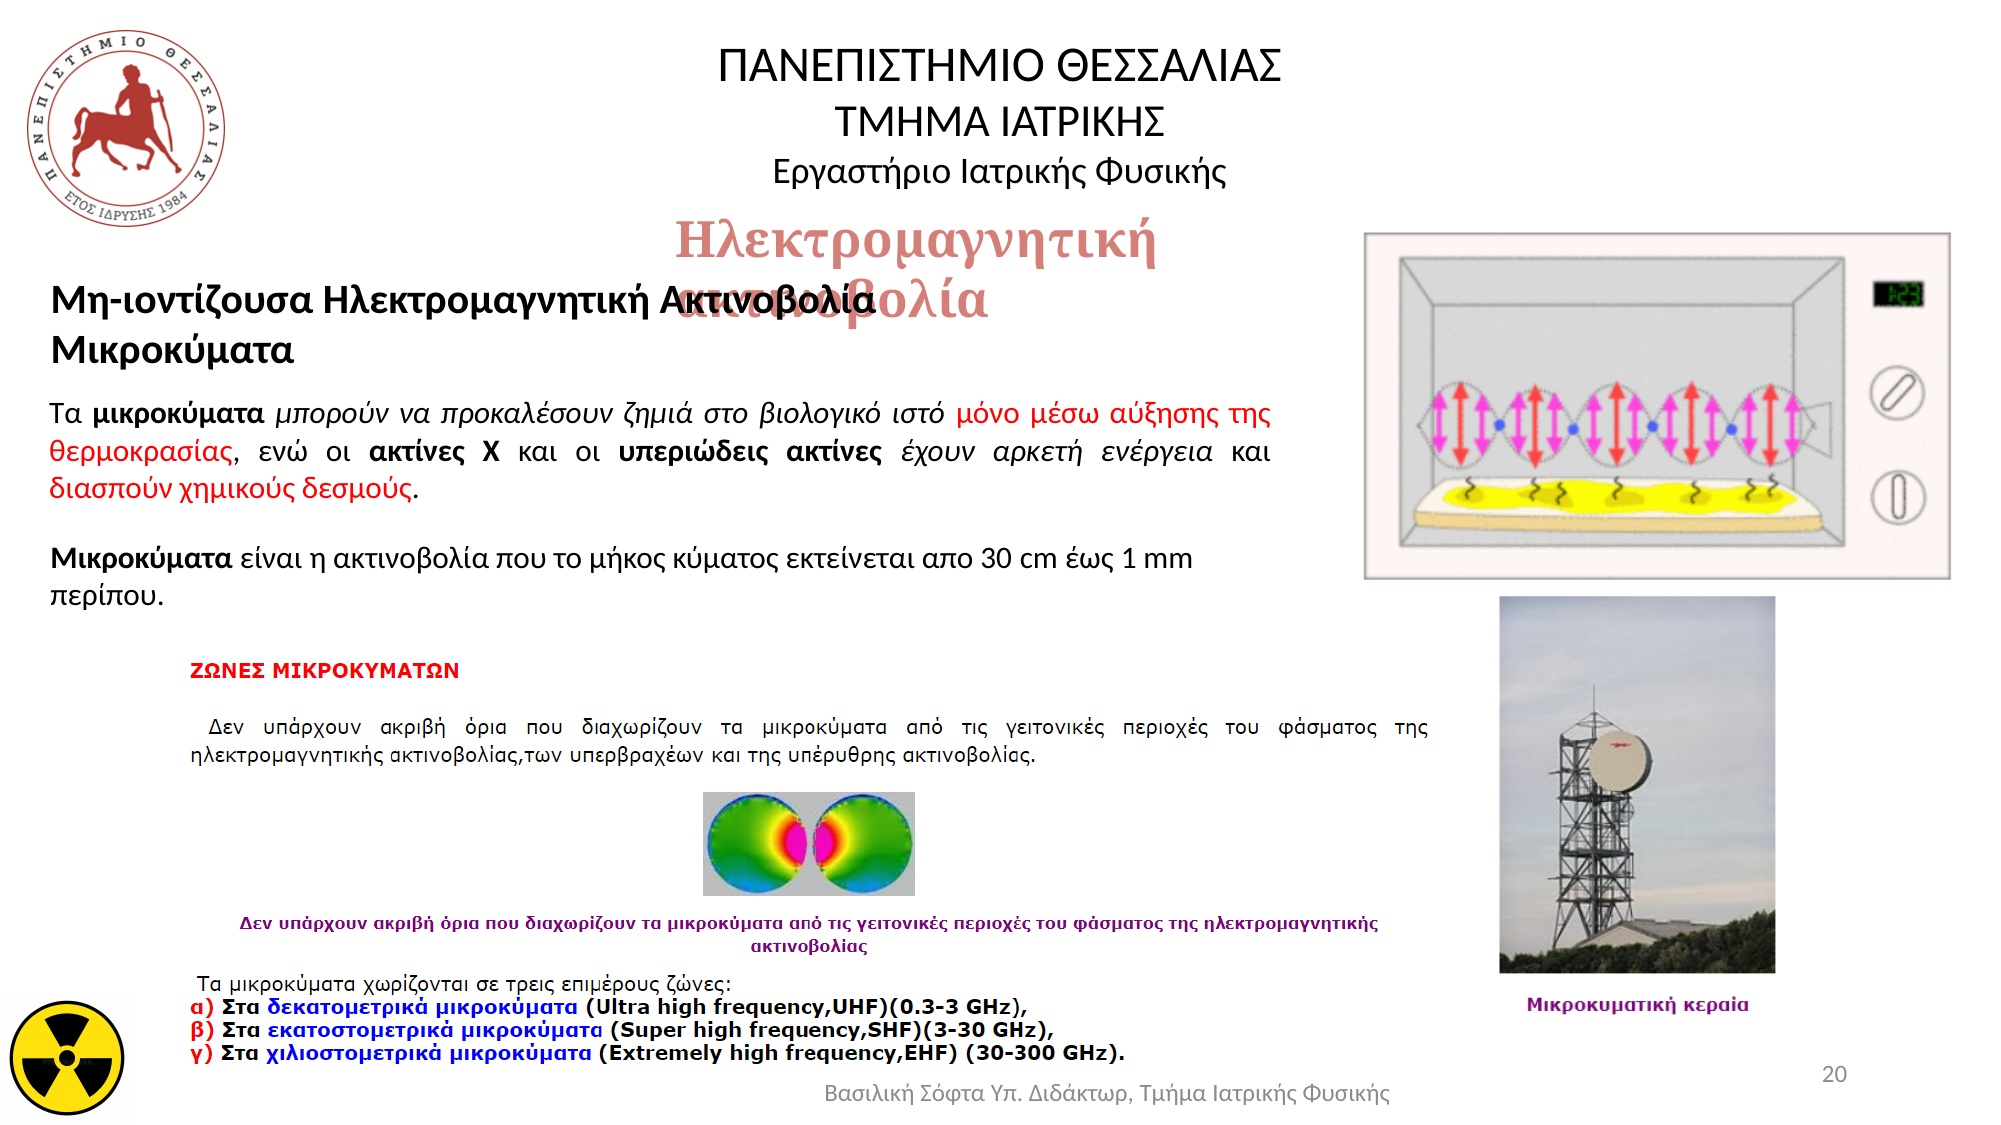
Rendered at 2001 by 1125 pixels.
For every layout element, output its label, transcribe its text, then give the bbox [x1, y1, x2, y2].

picture [27, 30, 225, 227]
text_box Ηλεκτρομαγνητική ακτινοβολία [660, 200, 1333, 335]
slide_number 20 [1434, 1042, 1863, 1103]
picture [183, 653, 1434, 1071]
picture [0, 991, 134, 1125]
text_box ΠΑΝΕΠΙΣΤΗΜΙΟ ΘΕΣΣΑΛΙΑΣ ΤΜΗΜΑ ΙΑΤΡΙΚΗΣ Εργαστήριο Ιατρικής Φυσικής [499, 23, 1501, 199]
text_box Μικροκύματα είναι η ακτινοβολία που το μήκος κύματος εκτείνεται απο 30 cm έως 1 mm περίπου. [35, 529, 1286, 620]
text_box Μη-ιοντίζουσα Ηλεκτρομαγνητική Ακτινοβολία Μικροκύματα [35, 291, 1286, 379]
footer Βασιλική Σόφτα Υπ. Διδάκτωρ, Τμήμα Ιατρικής Φυσικής [592, 1058, 1623, 1125]
picture [1333, 200, 1973, 1021]
text_box Τα μικροκύματα μπορούν να προκαλέσουν ζημιά στο βιολογικό ιστό μόνο μέσω αύξησης της θερμοκρασίας, ενώ οι ακτίνες Χ και οι υπεριώδεις ακτίνες έχουν αρκετή ενέργεια και διασπούν χημικούς δεσμούς. [34, 385, 1286, 513]
